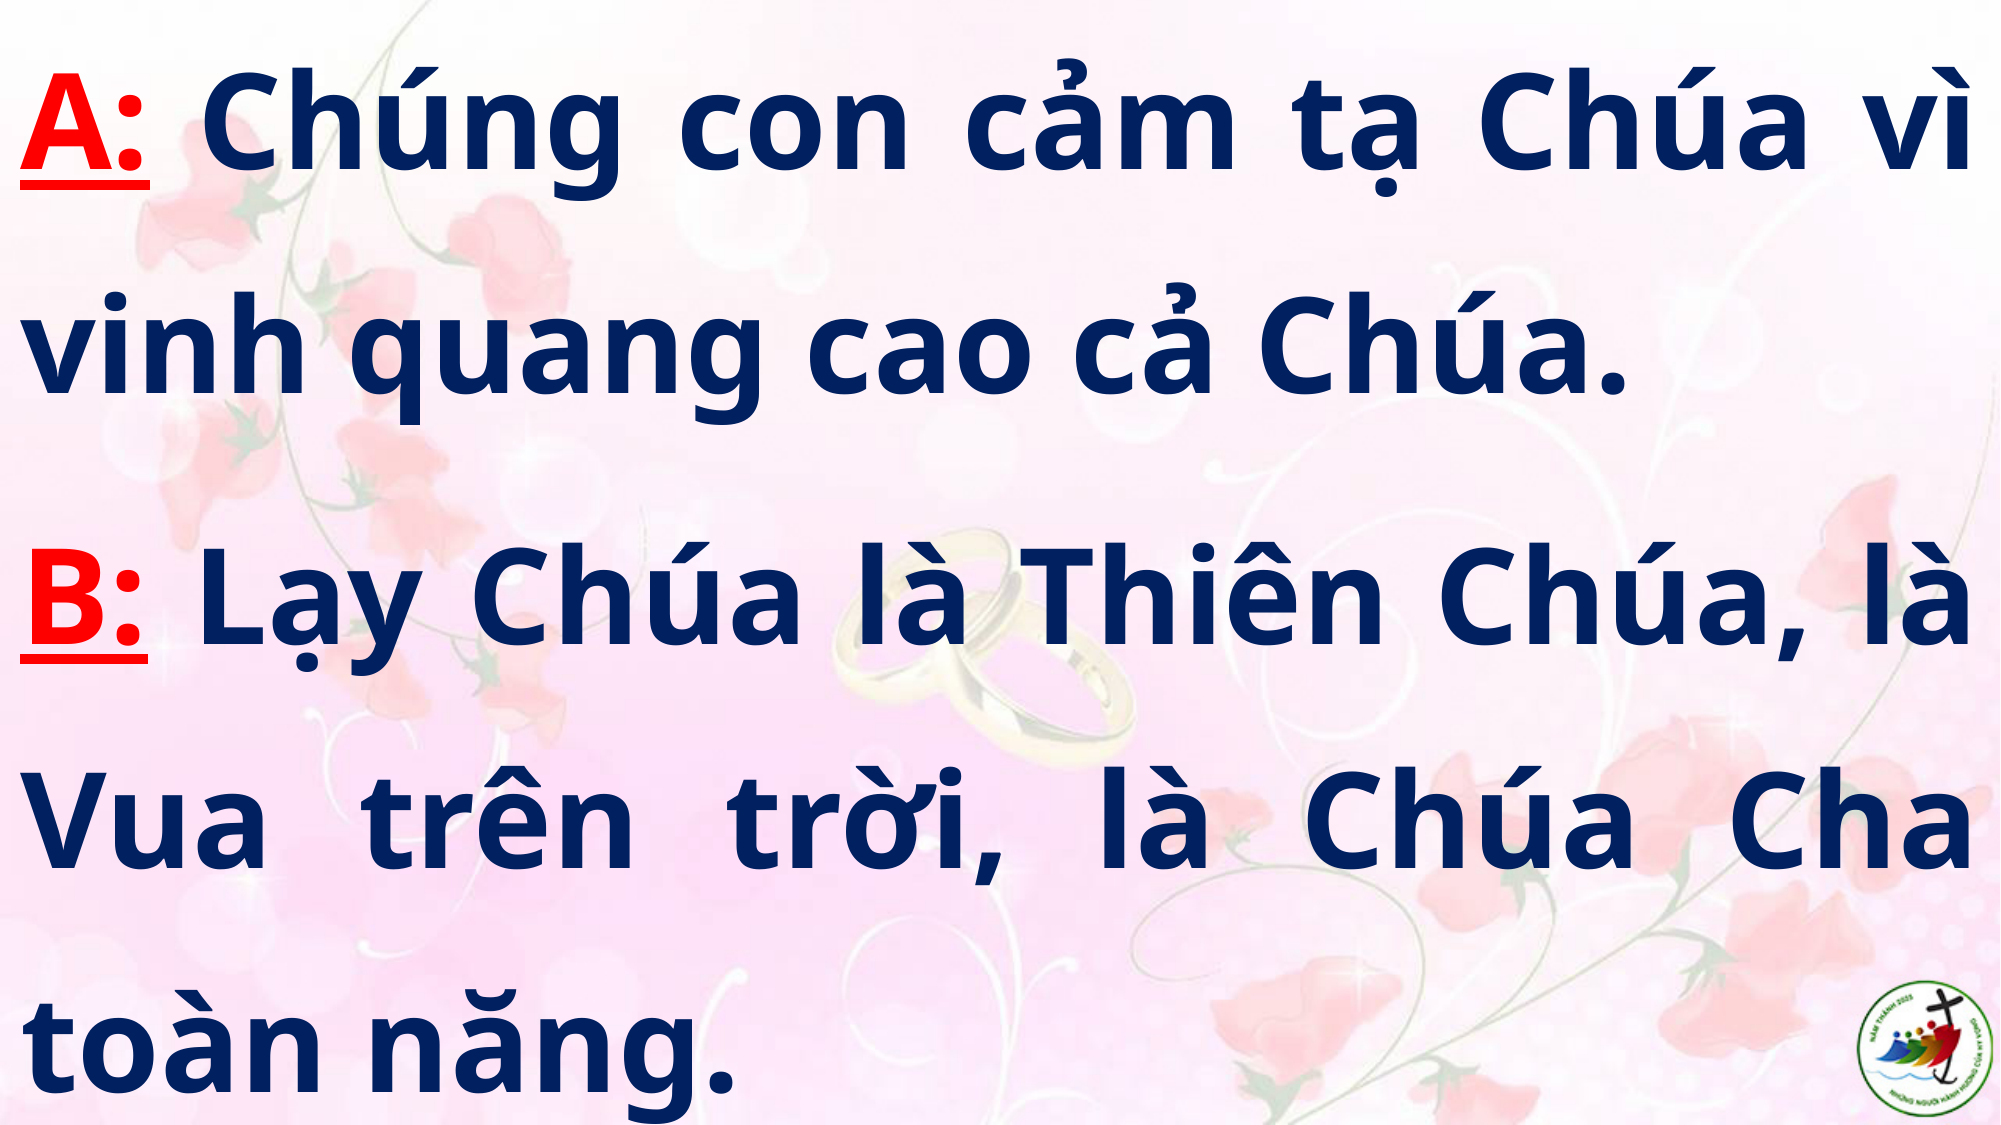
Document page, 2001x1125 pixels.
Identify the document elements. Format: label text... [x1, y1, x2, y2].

list A: Chúng con cảm tạ Chúa vì vinh quang cao cả Chúa. B: Lạy Chúa là Thiên Chúa, là Vua trên trời, là Chúa Cha toàn năng. [0, 0, 2000, 1125]
